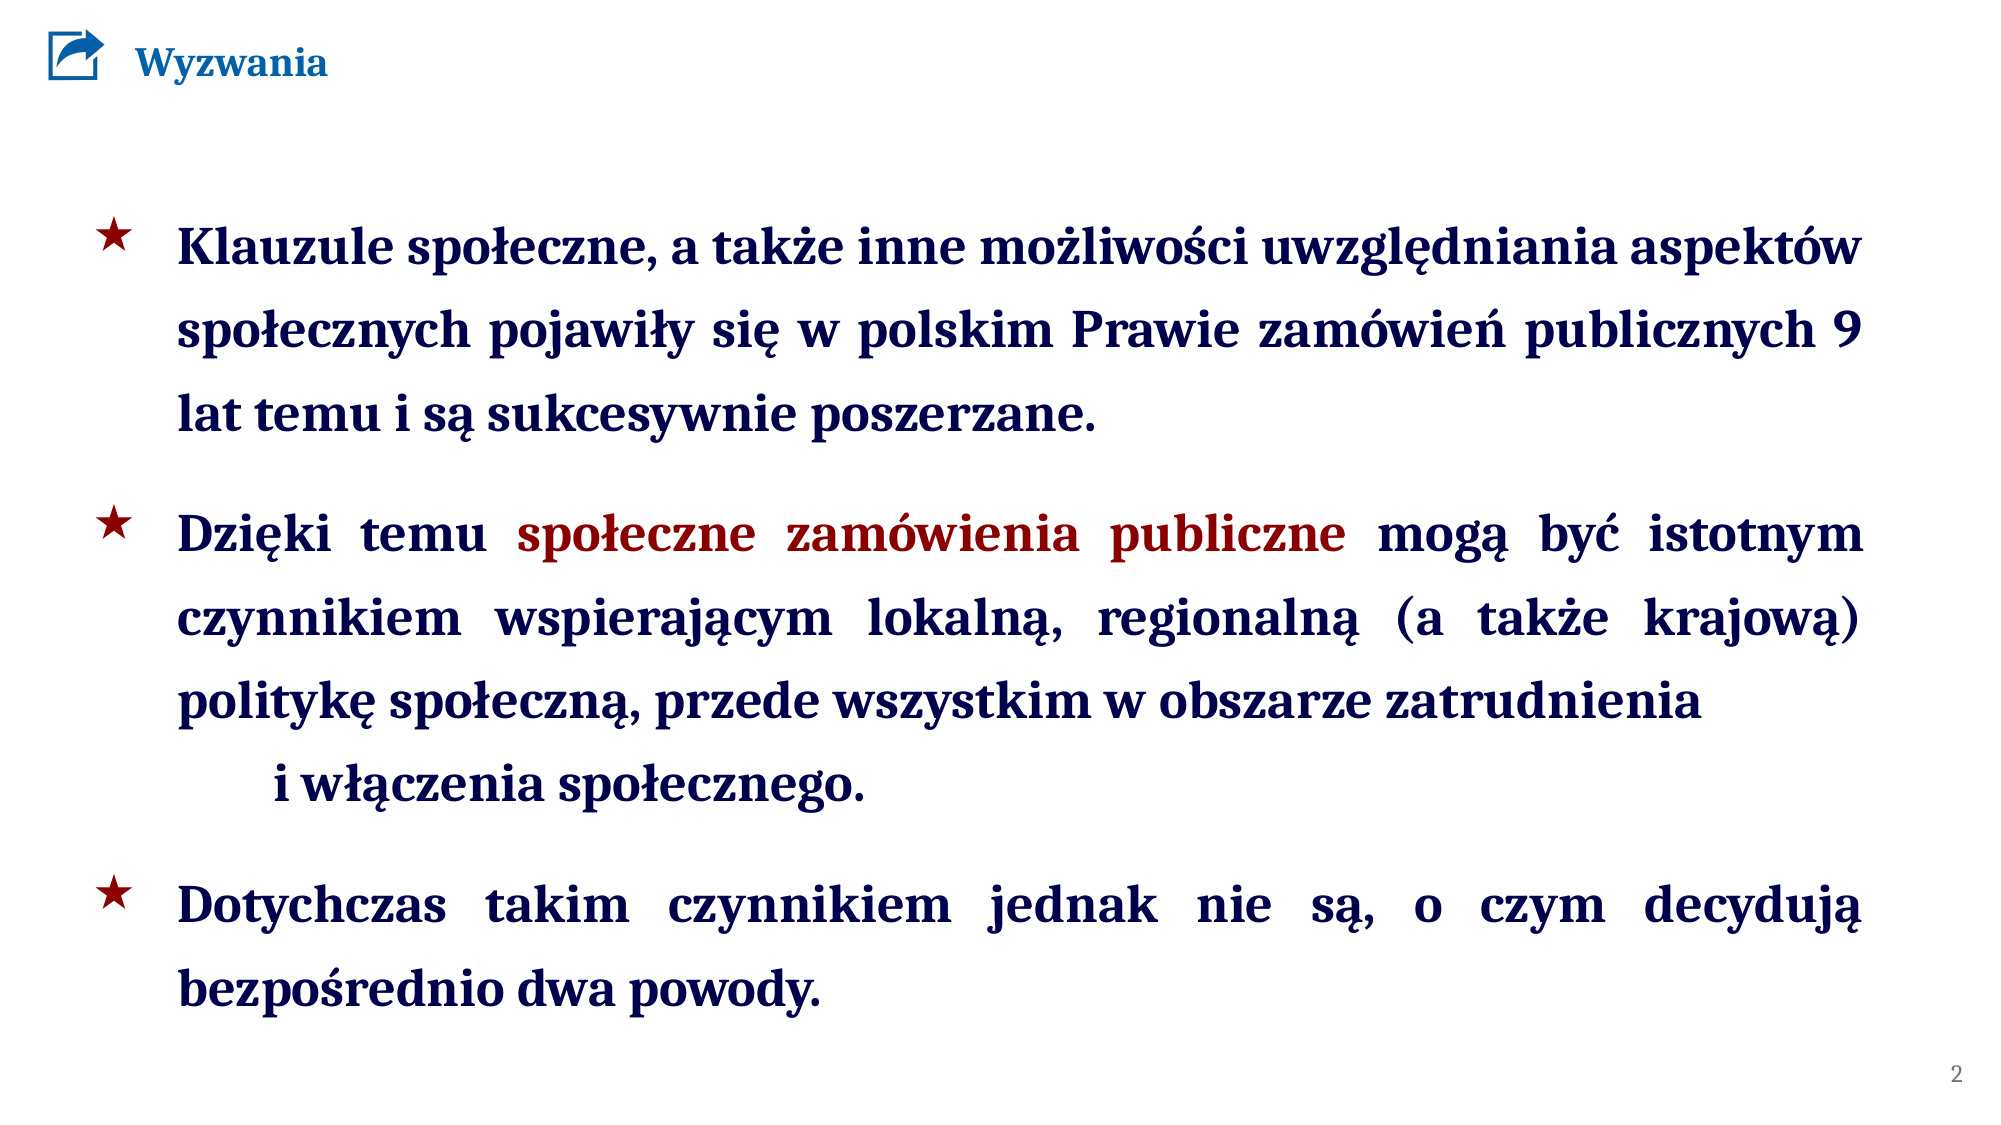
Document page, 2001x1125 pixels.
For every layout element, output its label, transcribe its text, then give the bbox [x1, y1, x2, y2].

text_box Klauzule społeczne, a także inne możliwości uwzględniania aspektów społecznych pojawiły się w polskim Prawie zamówień publicznych 9 lat temu i są sukcesywnie poszerzane. Dzięki temu społeczne zamówienia publiczne mogą być istotnym czynnikiem wspierającym lokalną, regionalną (a także krajową) politykę społeczną, przede wszystkim w obszarze zatrudnienia i włączenia społecznego. Dotychczas takim czynnikiem jednak nie są, o czym decydują bezpośrednio dwa powody. [45, 184, 1880, 1025]
text_box Wyzwania [120, 27, 353, 142]
slide_number 2 [1884, 1038, 1978, 1108]
picture [45, 22, 108, 86]
